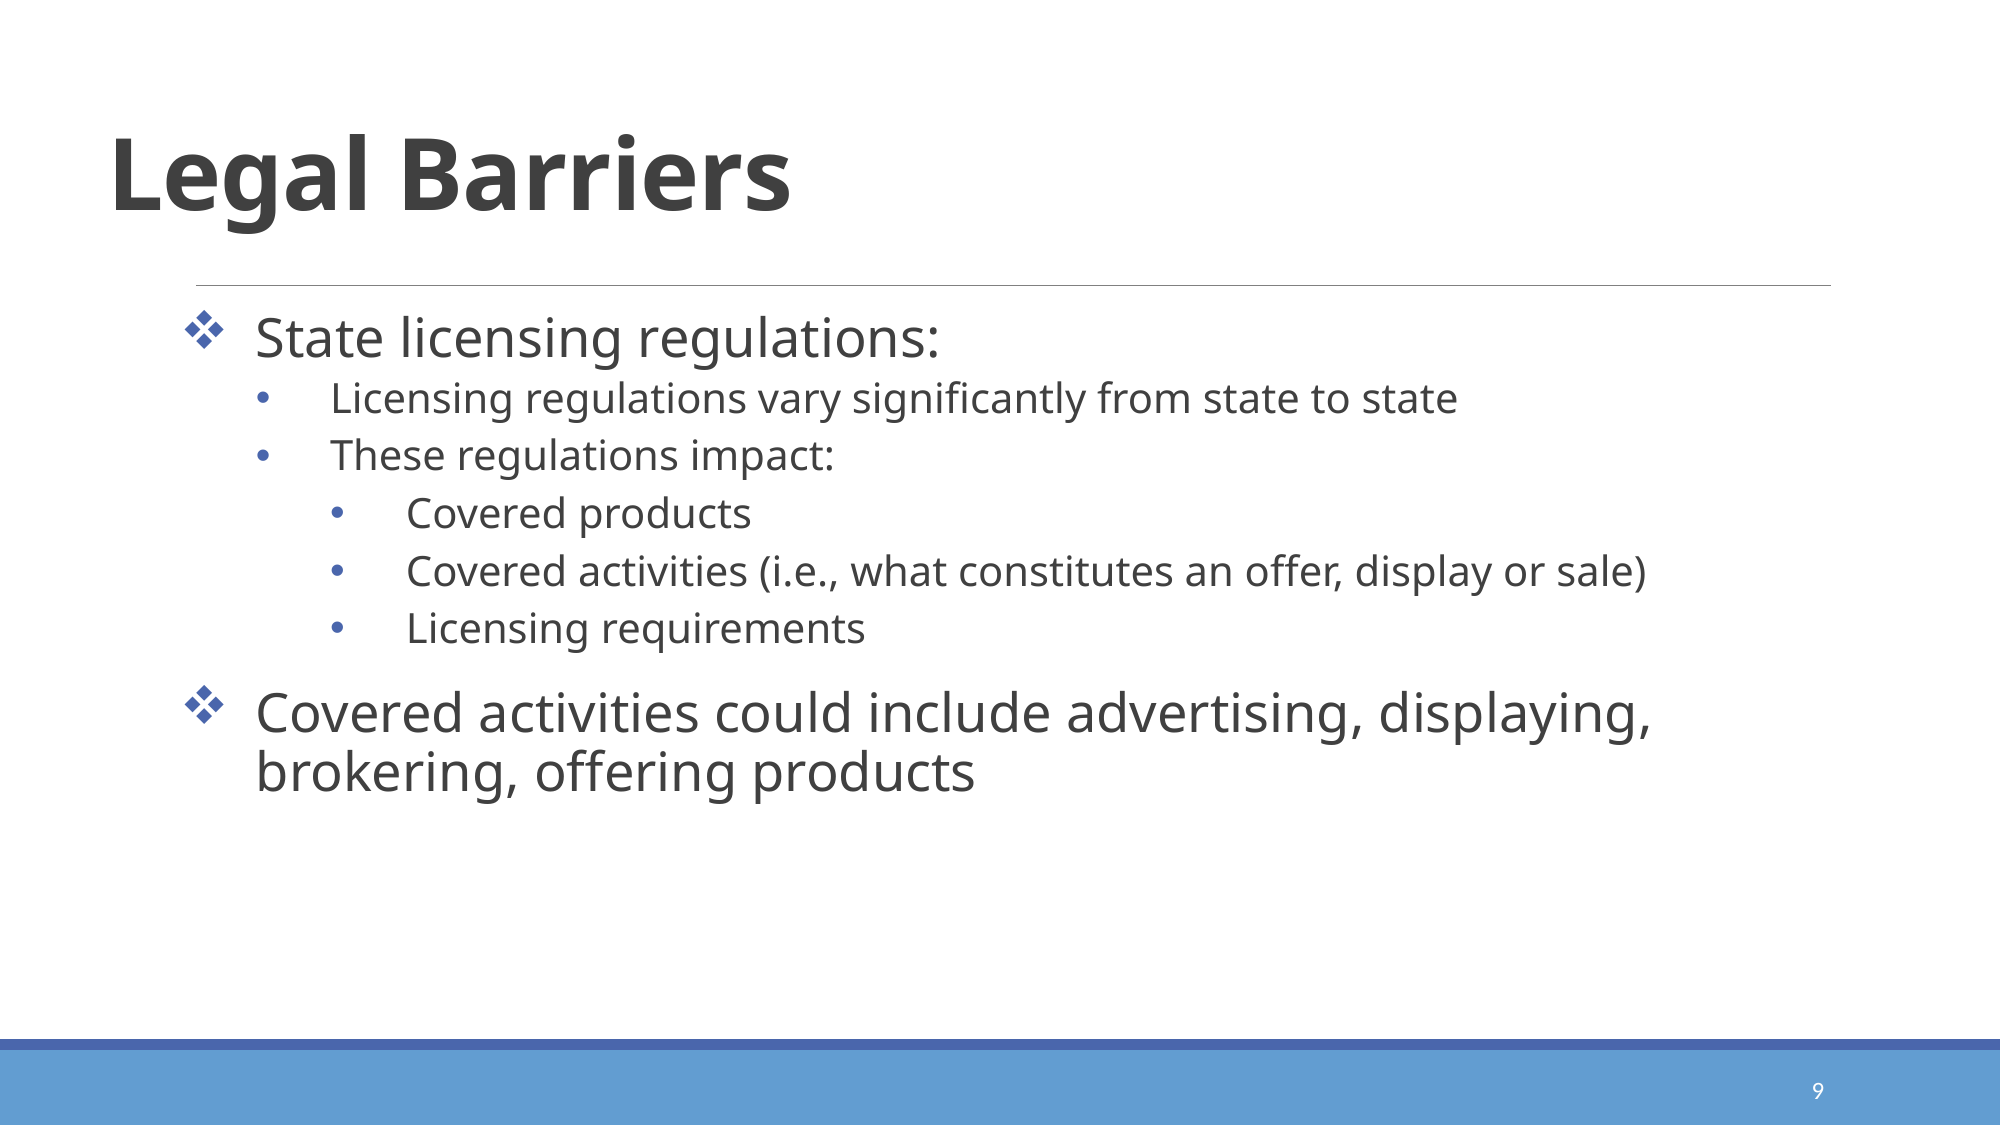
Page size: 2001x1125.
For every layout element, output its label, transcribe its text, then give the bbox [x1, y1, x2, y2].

title Legal Barriers [0, 0, 1276, 238]
slide_number 9 [1624, 1059, 1840, 1120]
list State licensing regulations: Licensing regulations vary significantly from state to state These regulations impact: Covered products Covered activities (i.e., what constitutes an offer, display or sale) Licensing requirements Covered activities could include advertising, displaying, brokering, offering products [180, 302, 1830, 963]
